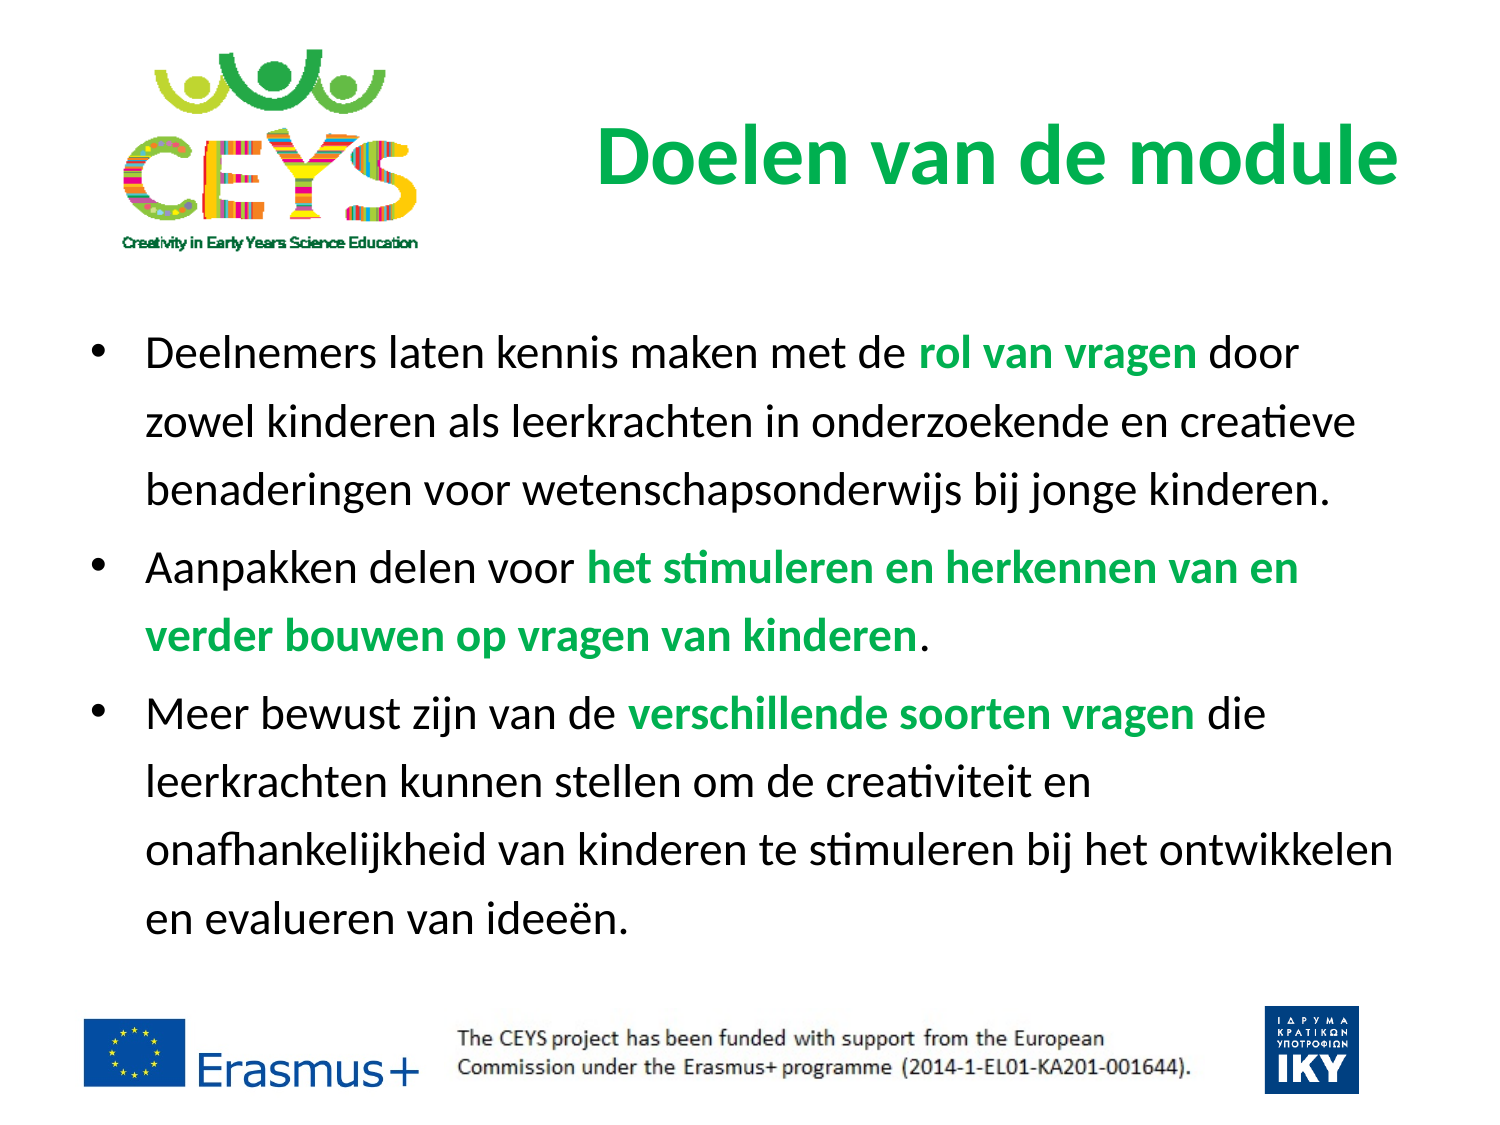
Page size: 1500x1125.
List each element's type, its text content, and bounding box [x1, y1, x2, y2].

picture [64, 999, 438, 1106]
picture [444, 1008, 1205, 1097]
title Doelen van de module [572, 45, 1425, 256]
picture [1264, 1005, 1359, 1094]
list Deelnemers laten kennis maken met de rol van vragen door zowel kinderen als leerkrachten in onderzoekende en creatieve benaderingen voor wetenschapsonderwijs bij jonge kinderen. Aanpakken delen voor het stimuleren en herkennen van en verder bouwen op vragen van kinderen. Meer bewust zijn van de verschillende soorten vragen die leerkrachten kunnen stellen om de creativiteit en onafhankelijkheid van kinderen te stimuleren bij het ontwikkelen en evalueren van ideeën. [75, 302, 1424, 965]
